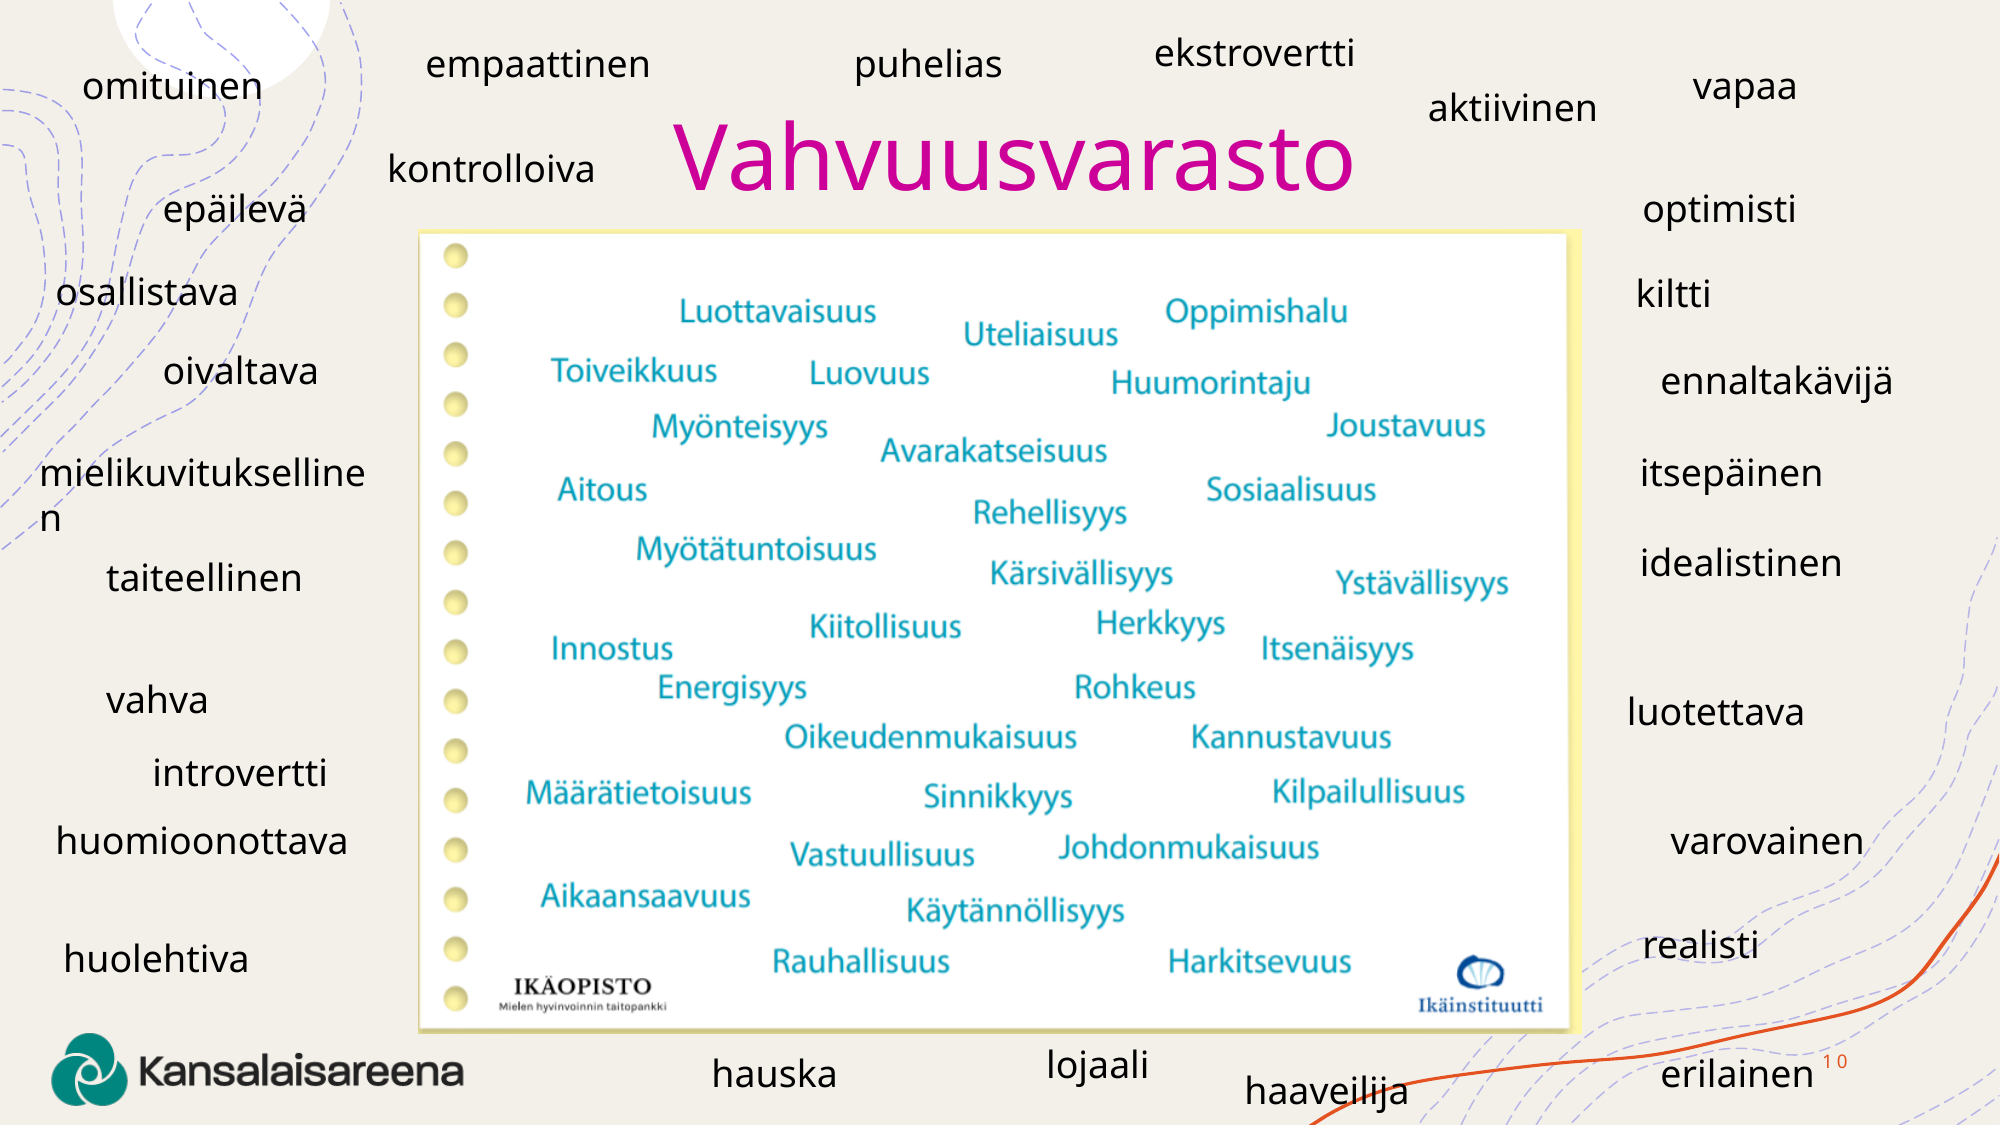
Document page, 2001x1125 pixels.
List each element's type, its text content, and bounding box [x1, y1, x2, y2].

text_box vahva [91, 668, 378, 728]
text_box realisti [1627, 913, 1937, 974]
slide_number 10 [1625, 1042, 1645, 1103]
text_box kiltti [1620, 262, 1937, 323]
title Vahvuusvarasto [196, 91, 1835, 309]
text_box osallistava [40, 260, 388, 321]
text_box ekstrovertti [1139, 21, 1479, 82]
text_box varovainen [1655, 809, 2000, 870]
text_box empaattinen [410, 32, 738, 93]
text_box hauska [696, 1042, 1060, 1103]
text_box oivaltava [147, 340, 418, 400]
text_box omituinen [67, 54, 411, 115]
text_box huolehtiva [48, 927, 411, 988]
text_box luotettava [1612, 680, 1902, 741]
text_box erilainen [1645, 1042, 1955, 1103]
text_box aktiivinen [1413, 76, 1646, 137]
text_box huomioonottava [40, 809, 388, 870]
text_box vapaa [1678, 54, 1953, 115]
text_box haaveilija [1229, 1059, 1593, 1120]
text_box taiteellinen [91, 546, 411, 607]
text_box ennaltakävijä [1645, 349, 1923, 410]
text_box epäilevä [147, 177, 373, 238]
text_box puhelias [839, 32, 1183, 93]
text_box lojaali [1031, 1034, 1435, 1094]
text_box idealistinen [1625, 531, 1972, 592]
text_box mielikuvituksellinen [24, 441, 403, 547]
text_box kontrolloiva [372, 137, 646, 198]
text_box introvertti [137, 741, 418, 802]
text_box optimisti [1627, 177, 1923, 238]
text_box itsepäinen [1625, 441, 1953, 502]
picture [0, 229, 1582, 1125]
